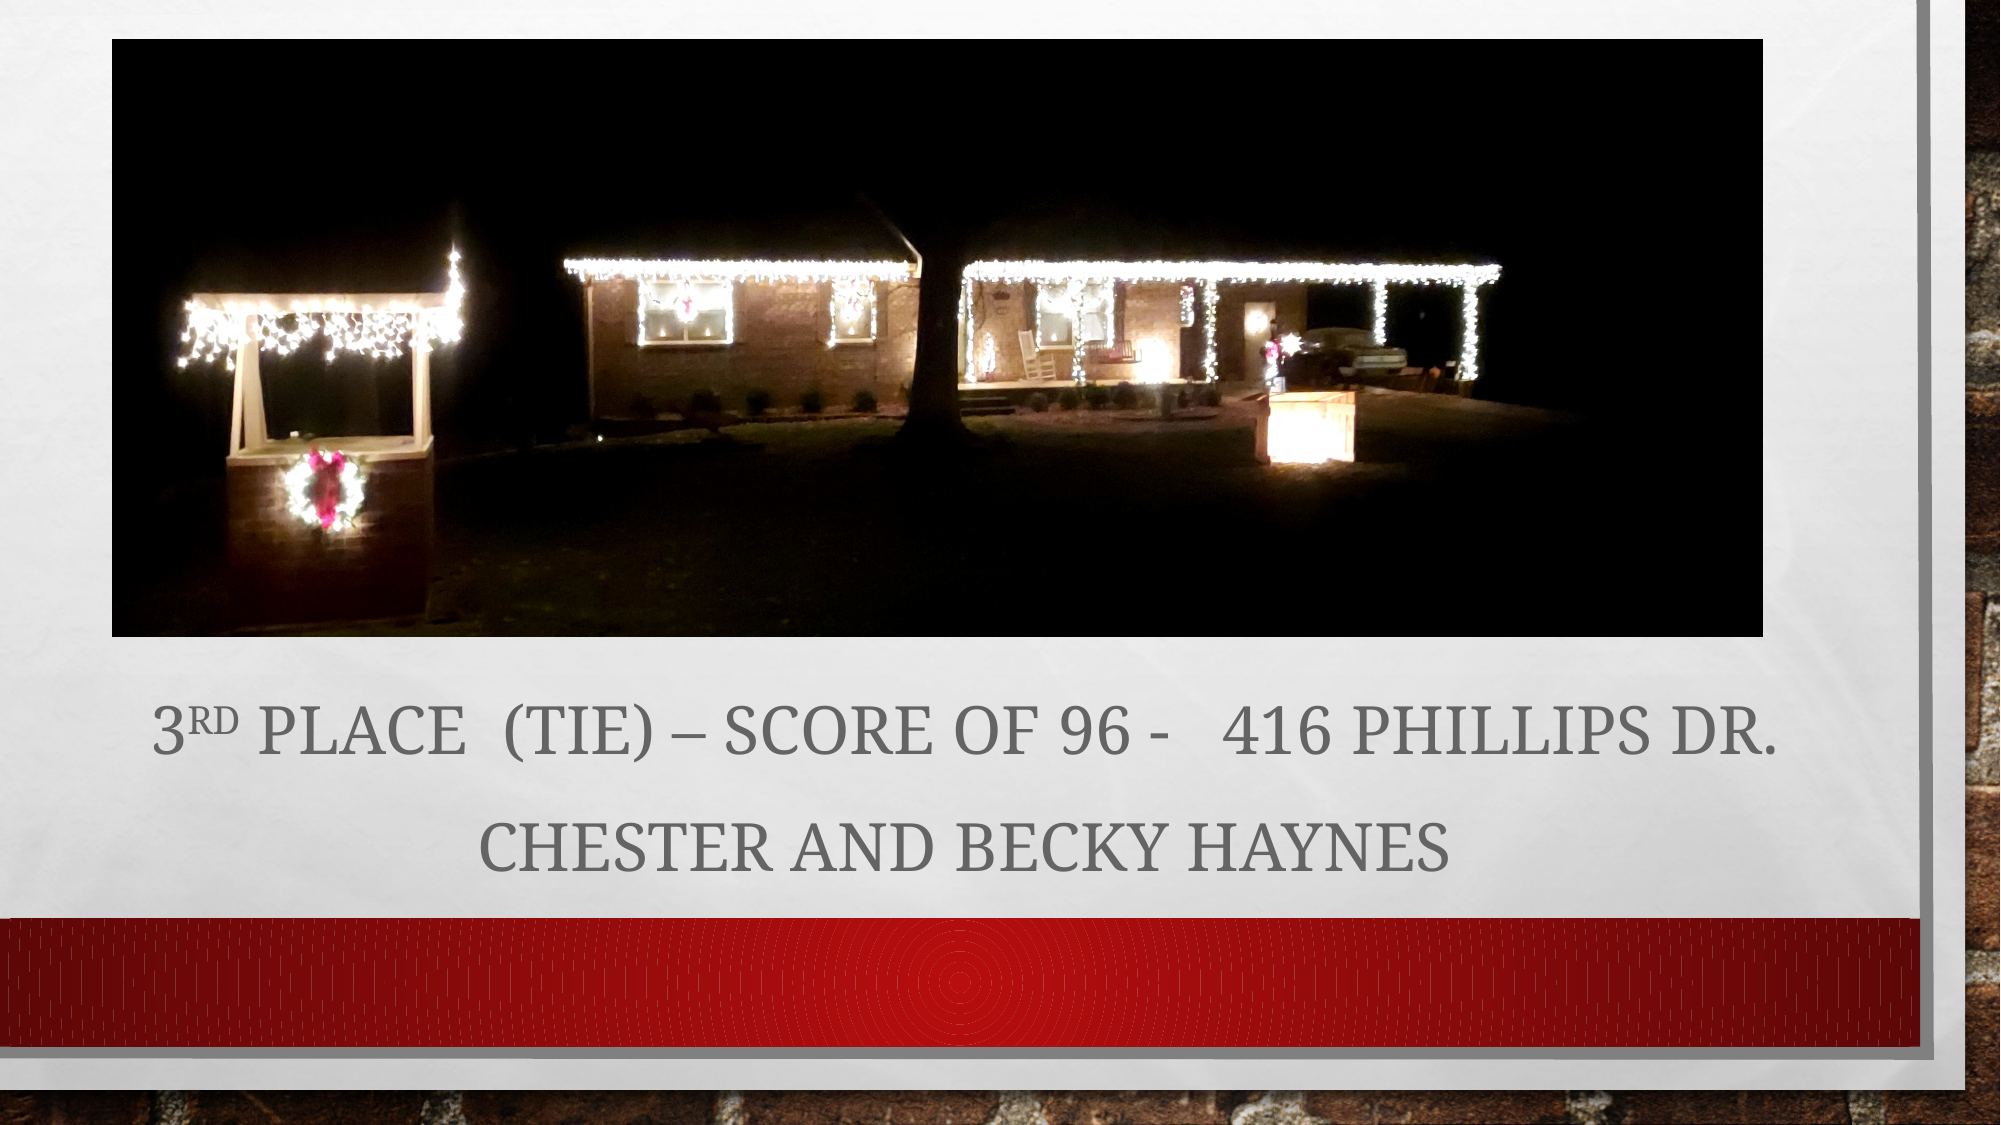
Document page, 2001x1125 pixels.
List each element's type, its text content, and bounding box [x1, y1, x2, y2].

picture [112, 38, 1763, 637]
list 3rd place (tie) – score of 96 - 416 Phillips Dr. Chester and Becky Haynes [112, 673, 1818, 883]
picture [0, 0, 2000, 1125]
